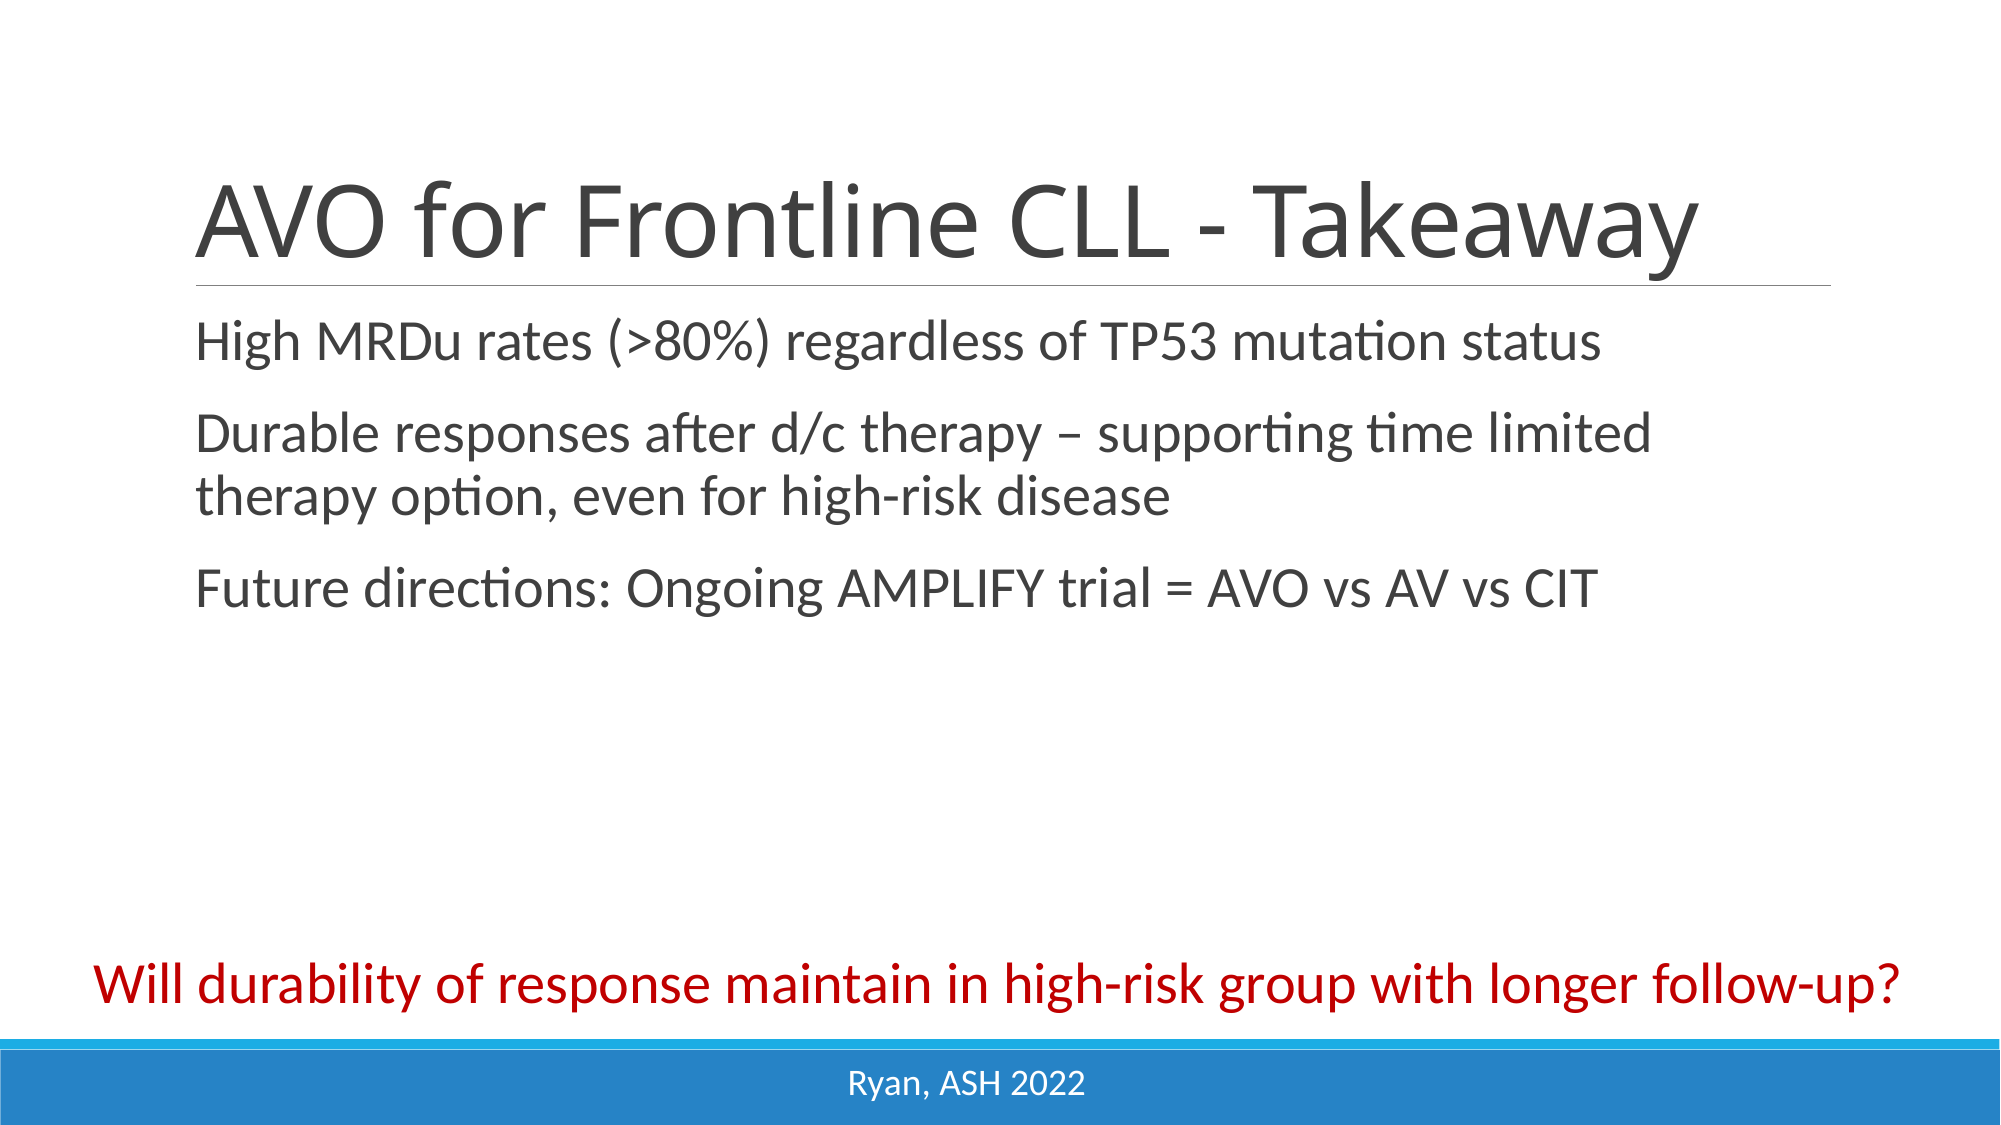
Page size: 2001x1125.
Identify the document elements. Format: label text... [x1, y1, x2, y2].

text_box Will durability of response maintain in high-risk group with longer follow-up? [9, 937, 2000, 1023]
text_box Ryan, ASH 2022 [432, 1050, 1502, 1111]
list High MRDu rates (>80%) regardless of TP53 mutation status Durable responses after d/c therapy – supporting time limited therapy option, even for high-risk disease Future directions: Ongoing AMPLIFY trial = AVO vs AV vs CIT [180, 302, 1830, 937]
title AVO for Frontline CLL - Takeaway [180, 47, 1830, 285]
